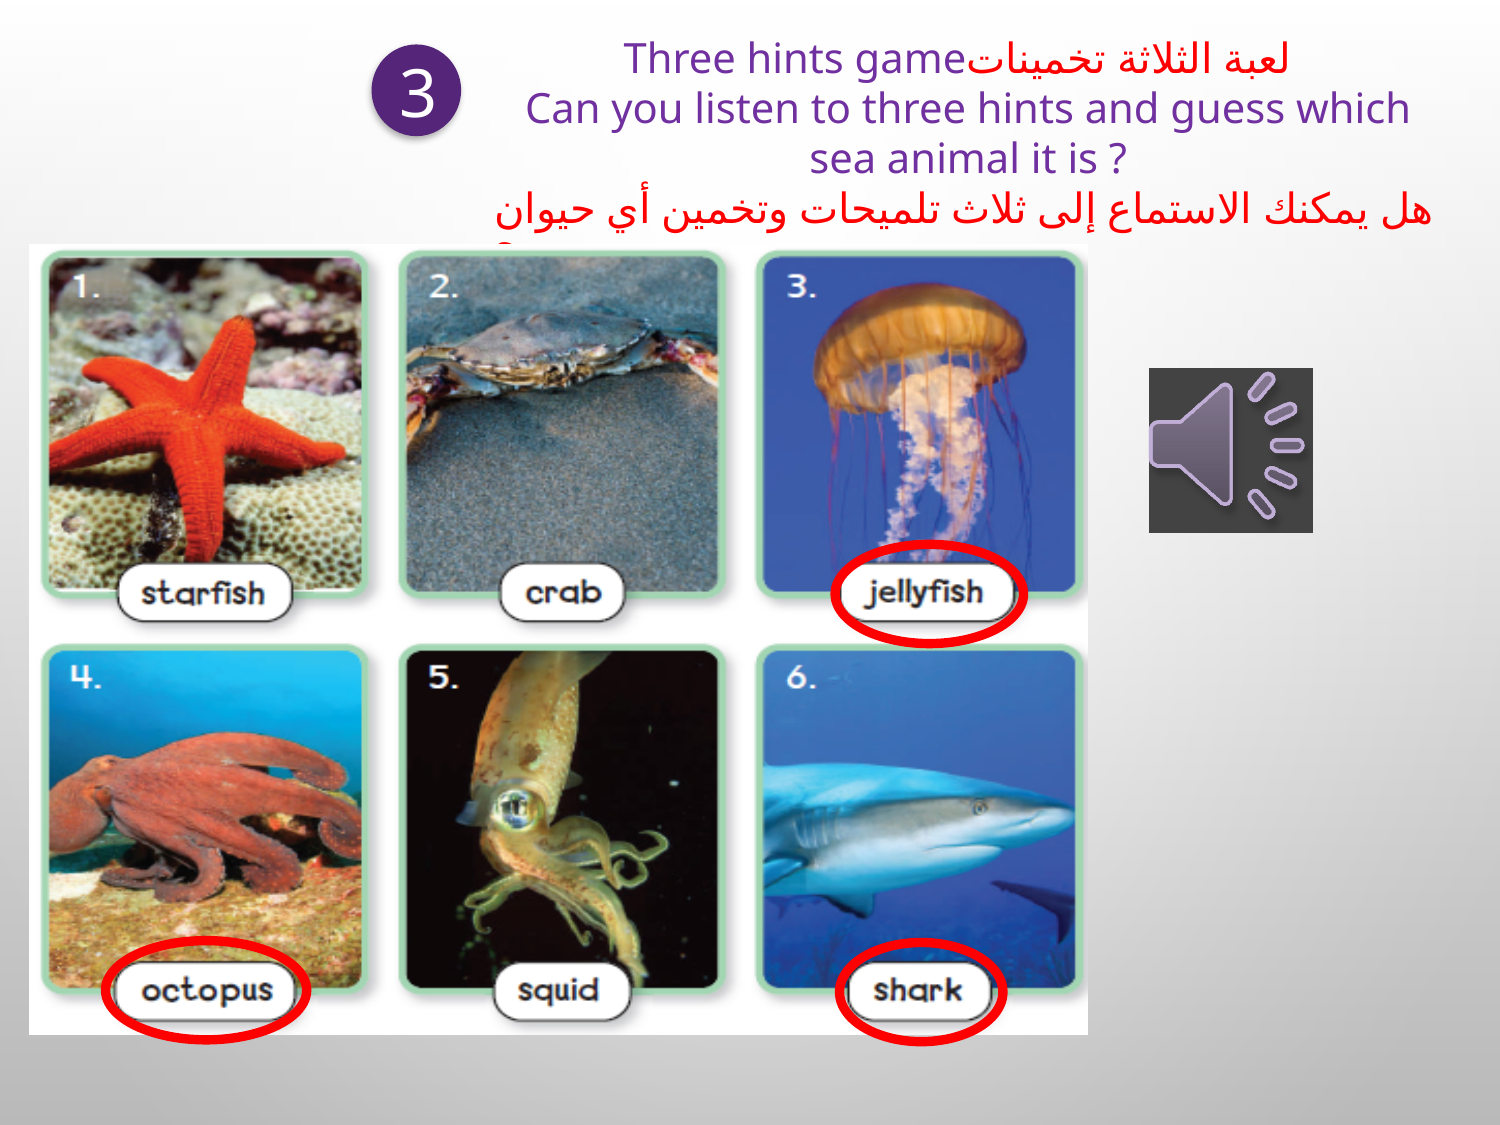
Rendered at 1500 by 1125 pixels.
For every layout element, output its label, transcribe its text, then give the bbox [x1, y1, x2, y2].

text_box Three hints gameلعبة الثلاثة تخمينات Can you listen to three hints and guess which sea animal it is ? هل يمكنك الاستماع إلى ثلاث تلميحات وتخمين أي حيوان بحري هو؟ [479, 24, 1458, 290]
picture [0, 0, 1500, 1125]
text_box 3 [370, 43, 463, 138]
